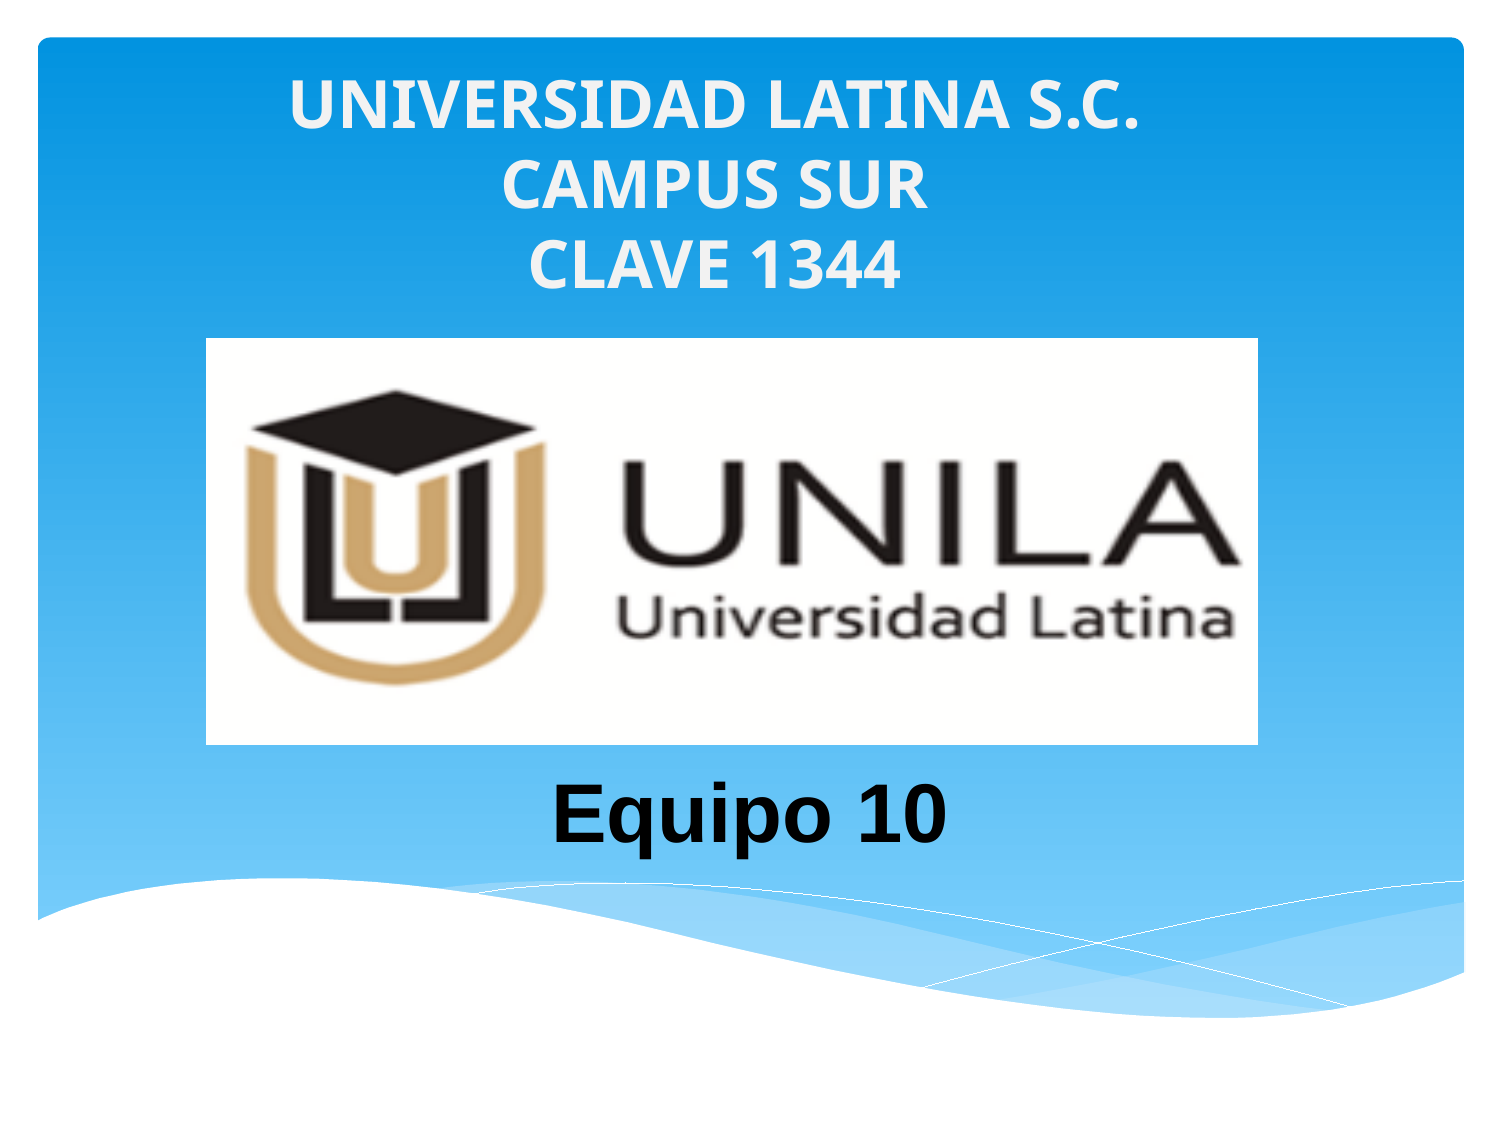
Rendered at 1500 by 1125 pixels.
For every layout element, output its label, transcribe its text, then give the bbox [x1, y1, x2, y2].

text_box UNIVERSIDAD LATINA S.C. CAMPUS SUR CLAVE 1344 [171, 54, 1258, 310]
subtitle Equipo 10 [225, 751, 1275, 882]
picture [206, 337, 1259, 745]
